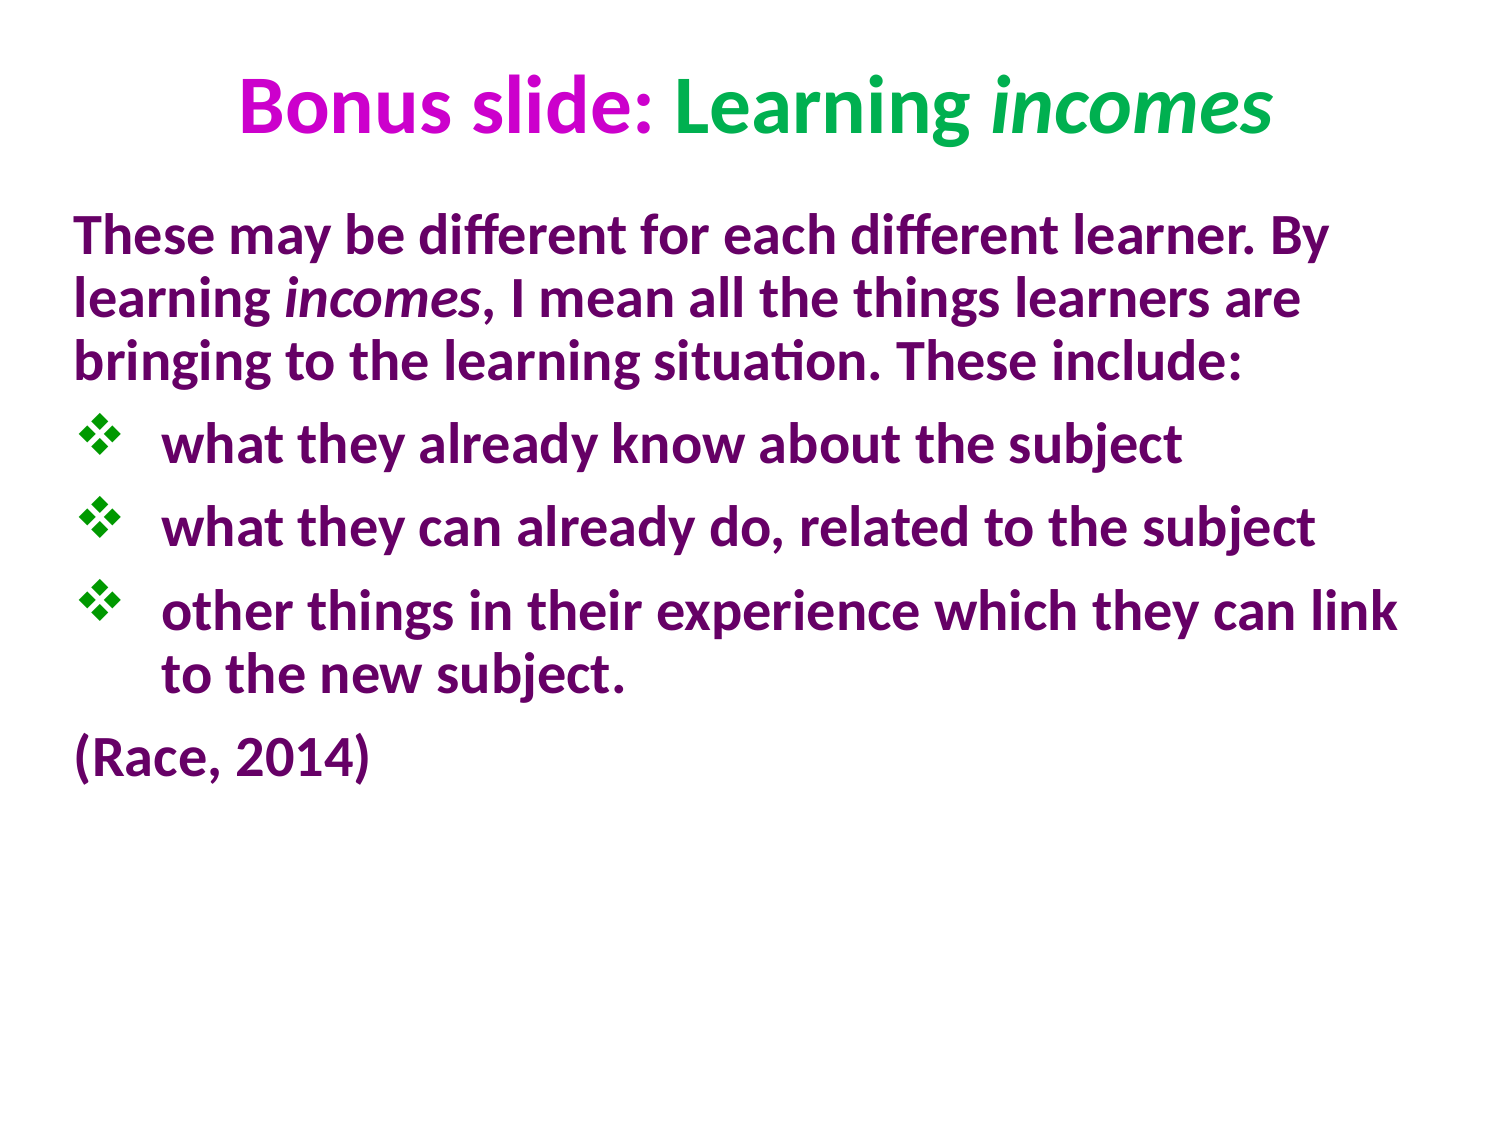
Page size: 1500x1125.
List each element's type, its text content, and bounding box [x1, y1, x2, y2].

title Bonus slide: Learning incomes [40, 30, 1471, 185]
list These may be different for each different learner. By learning incomes, I mean all the things learners are bringing to the learning situation. These include: what they already know about the subject what they can already do, related to the subject other things in their experience which they can link to the new subject. (Race, 2014) [58, 196, 1471, 963]
